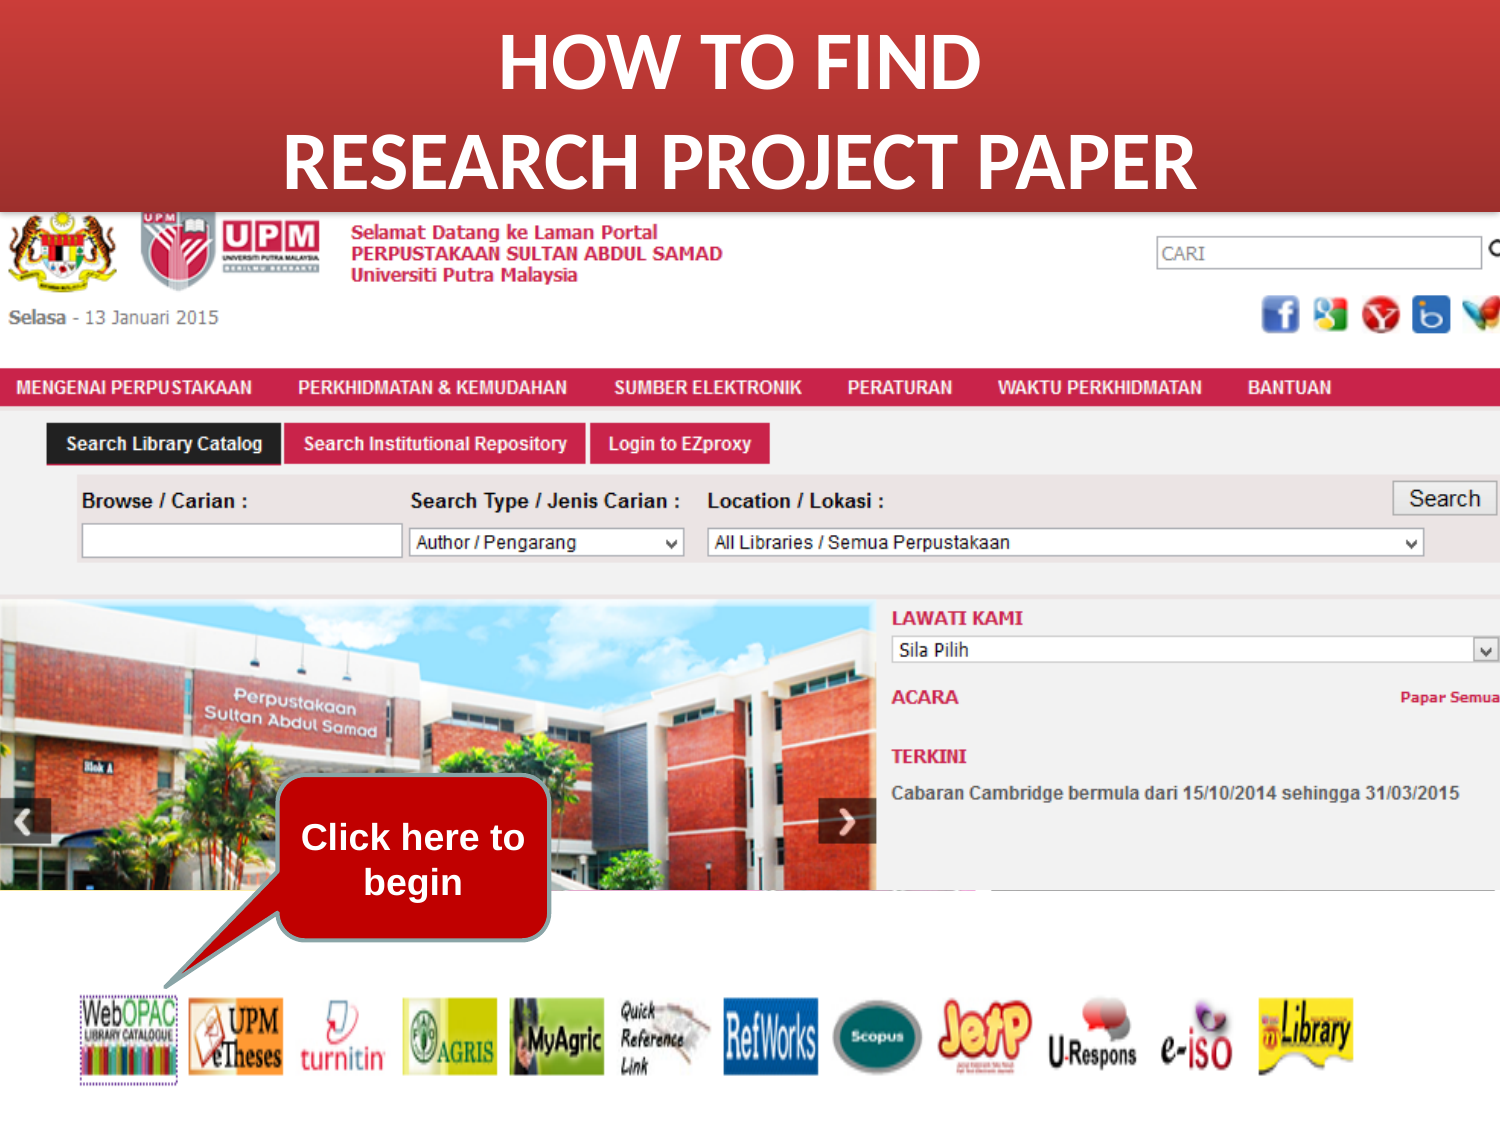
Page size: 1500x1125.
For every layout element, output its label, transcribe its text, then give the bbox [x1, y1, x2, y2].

picture [0, 211, 1500, 1125]
text_box HOW TO FIND RESEARCH PROJECT PAPER [0, 0, 1500, 209]
